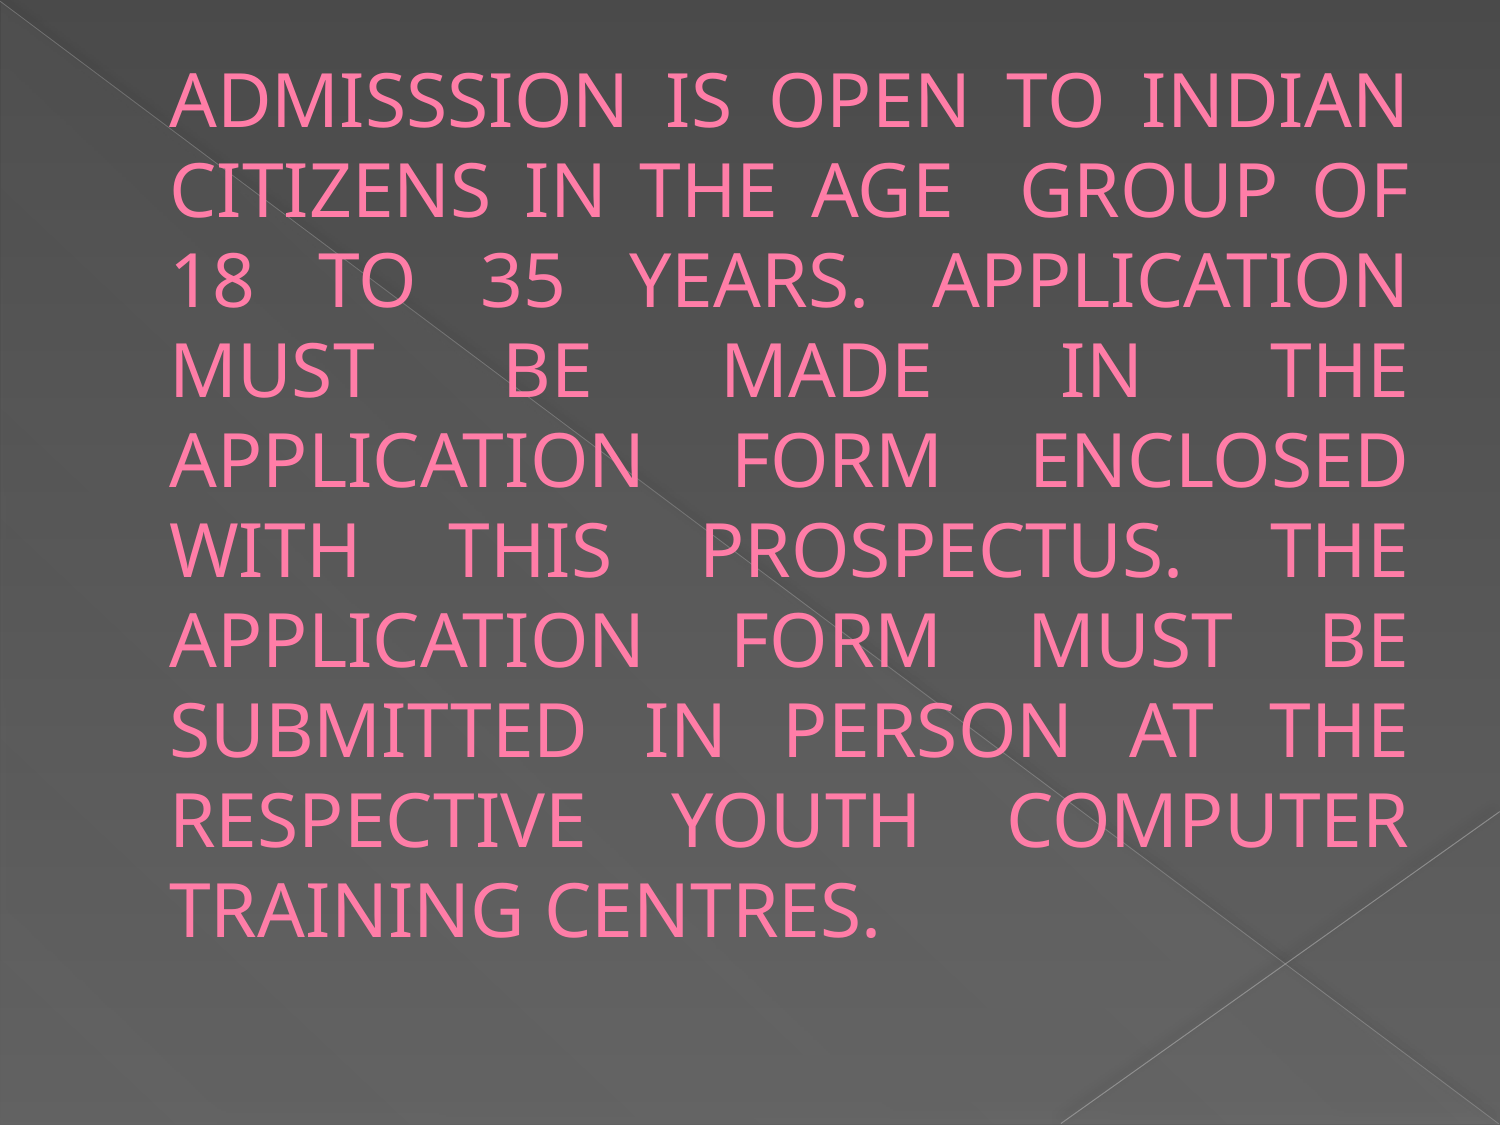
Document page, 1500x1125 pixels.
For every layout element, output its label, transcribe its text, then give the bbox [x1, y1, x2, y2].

title ADMISSSION IS OPEN TO INDIAN CITIZENS IN THE AGE GROUP OF 18 TO 35 YEARS. APPLICATION MUST BE MADE IN THE APPLICATION FORM ENCLOSED WITH THIS PROSPECTUS. THE APPLICATION FORM MUST BE SUBMITTED IN PERSON AT THE RESPECTIVE YOUTH COMPUTER TRAINING CENTRES. [75, 45, 1425, 961]
